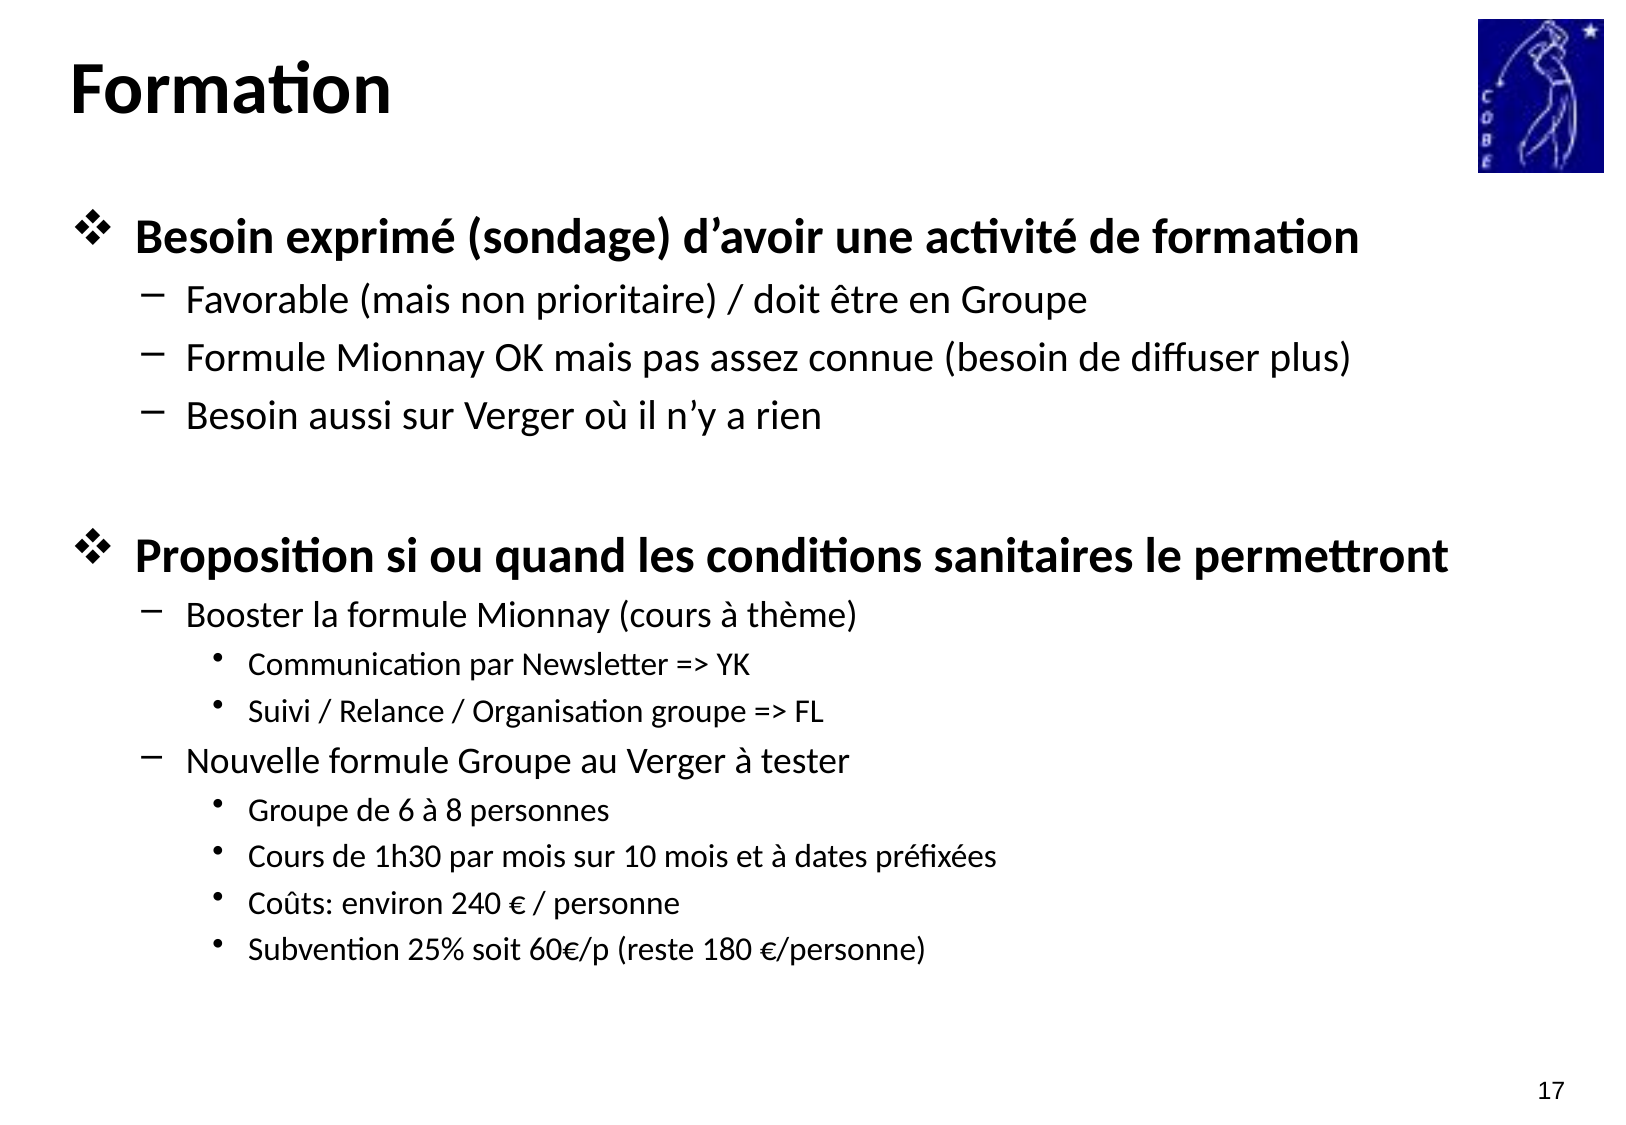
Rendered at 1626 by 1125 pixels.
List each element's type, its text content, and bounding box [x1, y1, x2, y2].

list Besoin exprimé (sondage) d’avoir une activité de formation Favorable (mais non prioritaire) / doit être en Groupe Formule Mionnay OK mais pas assez connue (besoin de diffuser plus) Besoin aussi sur Verger où il n’y a rien Proposition si ou quand les conditions sanitaires le permettront Booster la formule Mionnay (cours à thème) Communication par Newsletter => YK Suivi / Relance / Organisation groupe => FL Nouvelle formule Groupe au Verger à tester Groupe de 6 à 8 personnes Cours de 1h30 par mois sur 10 mois et à dates préfixées Coûts: environ 240 € / personne Subvention 25% soit 60€/p (reste 180 €/personne) [56, 196, 1545, 1059]
slide_number 17 [1497, 1067, 1581, 1121]
picture [1478, 19, 1604, 173]
title Formation [56, 30, 1521, 168]
